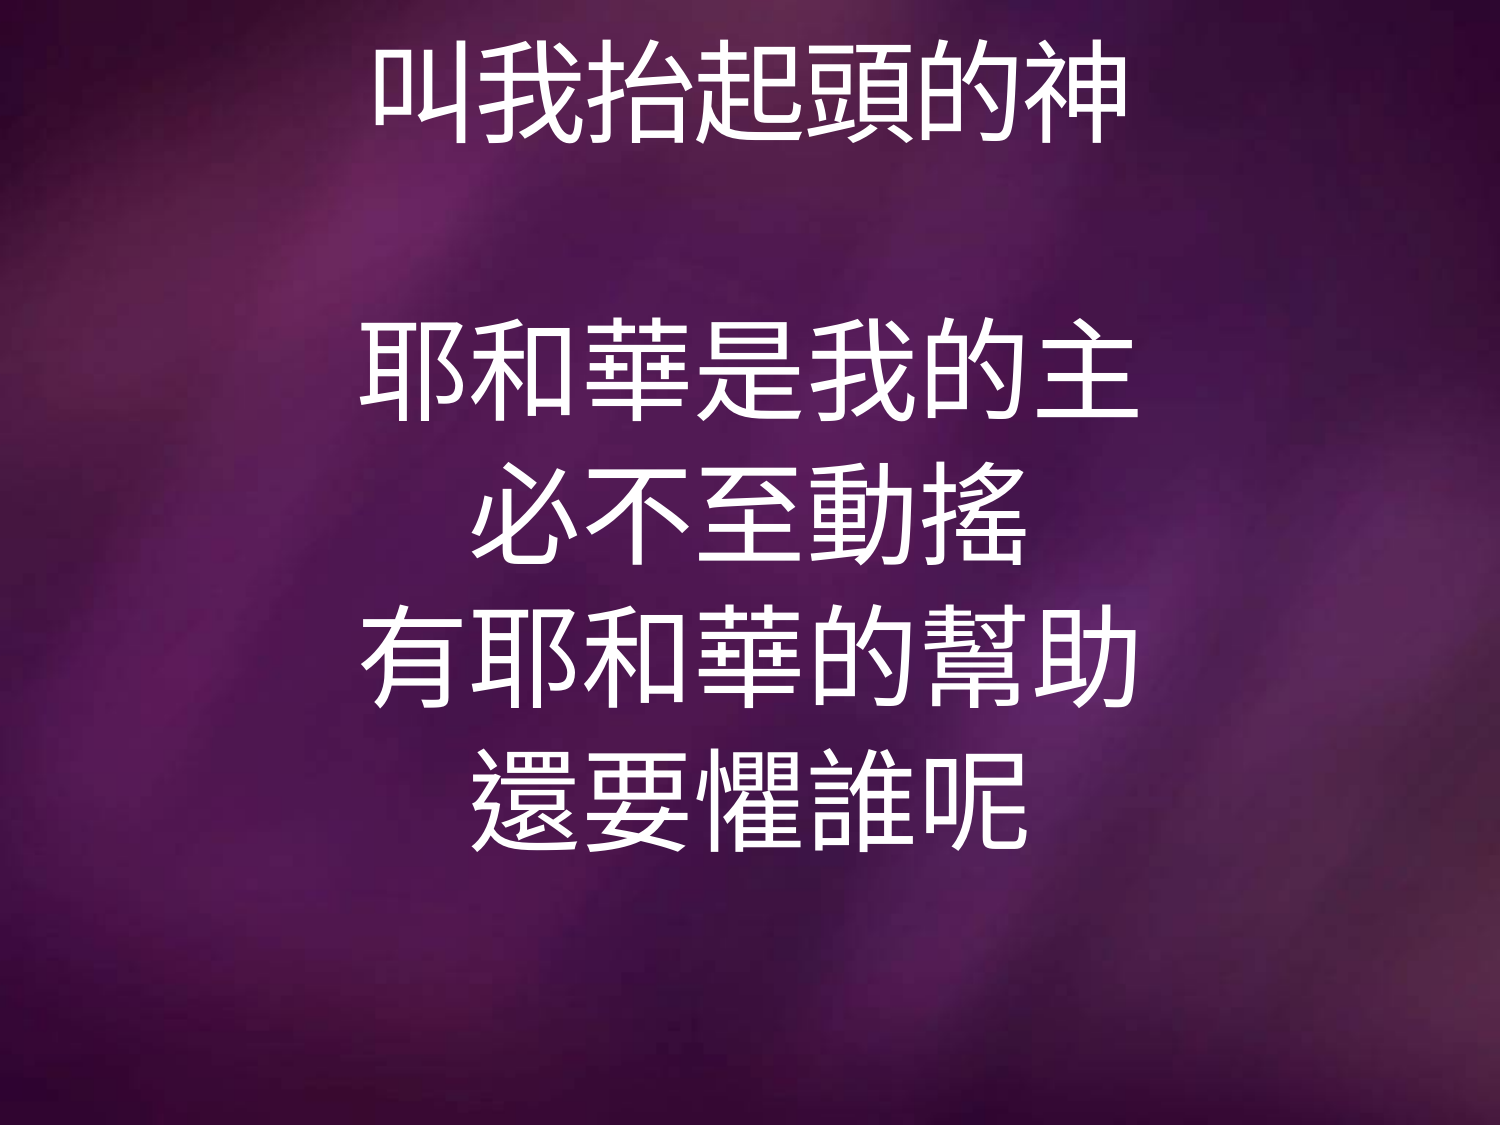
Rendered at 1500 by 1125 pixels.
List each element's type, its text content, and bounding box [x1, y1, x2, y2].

picture [0, 0, 1500, 1125]
title 叫我抬起頭的神 [62, 37, 1438, 161]
list 耶和華是我的主 必不至動搖 有耶和華的幫助 還要懼誰呢 [62, 314, 1438, 888]
